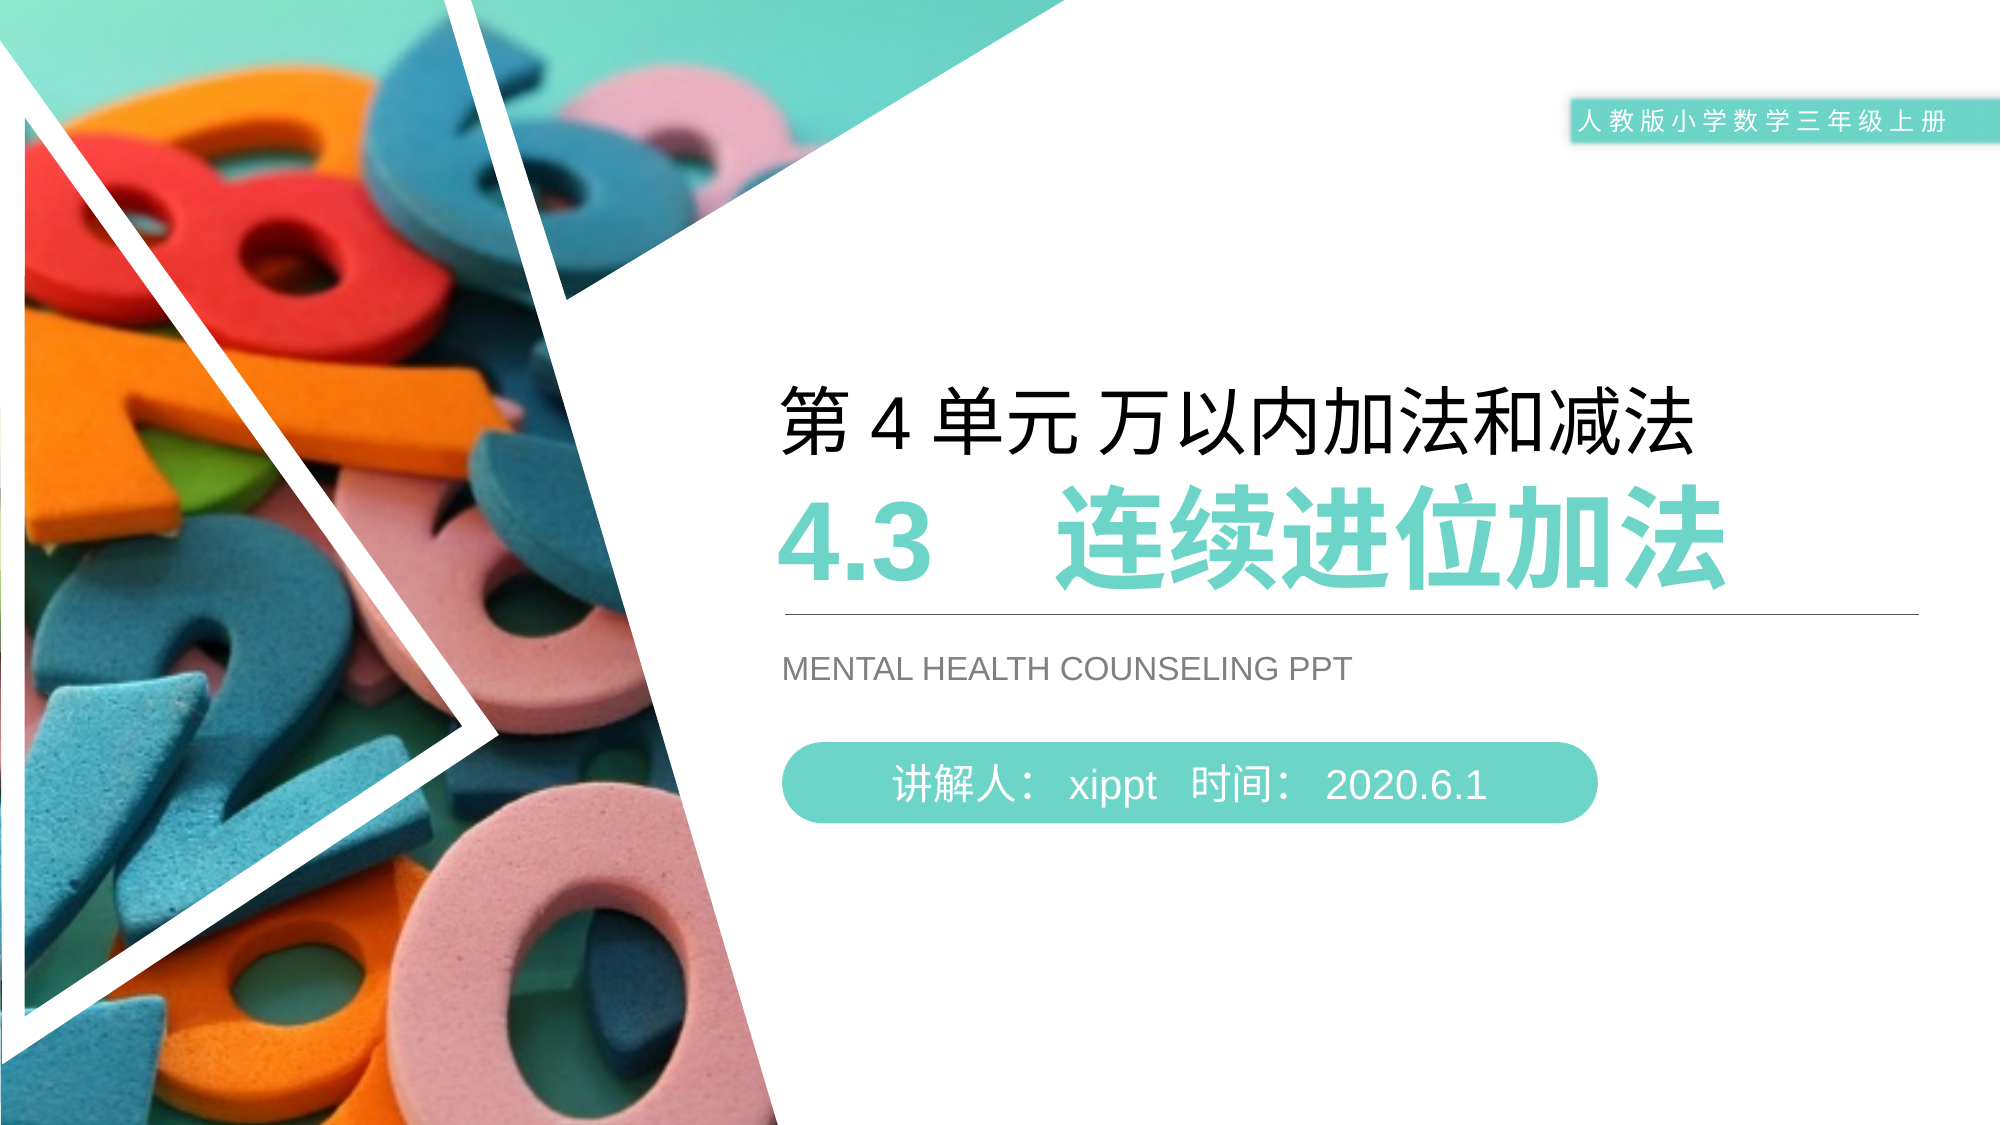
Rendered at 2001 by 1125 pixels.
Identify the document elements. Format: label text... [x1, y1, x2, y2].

picture [0, 0, 1065, 1125]
text_box 人教版小学数学三年级上册 [1574, 103, 2000, 141]
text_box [763, 377, 1934, 824]
